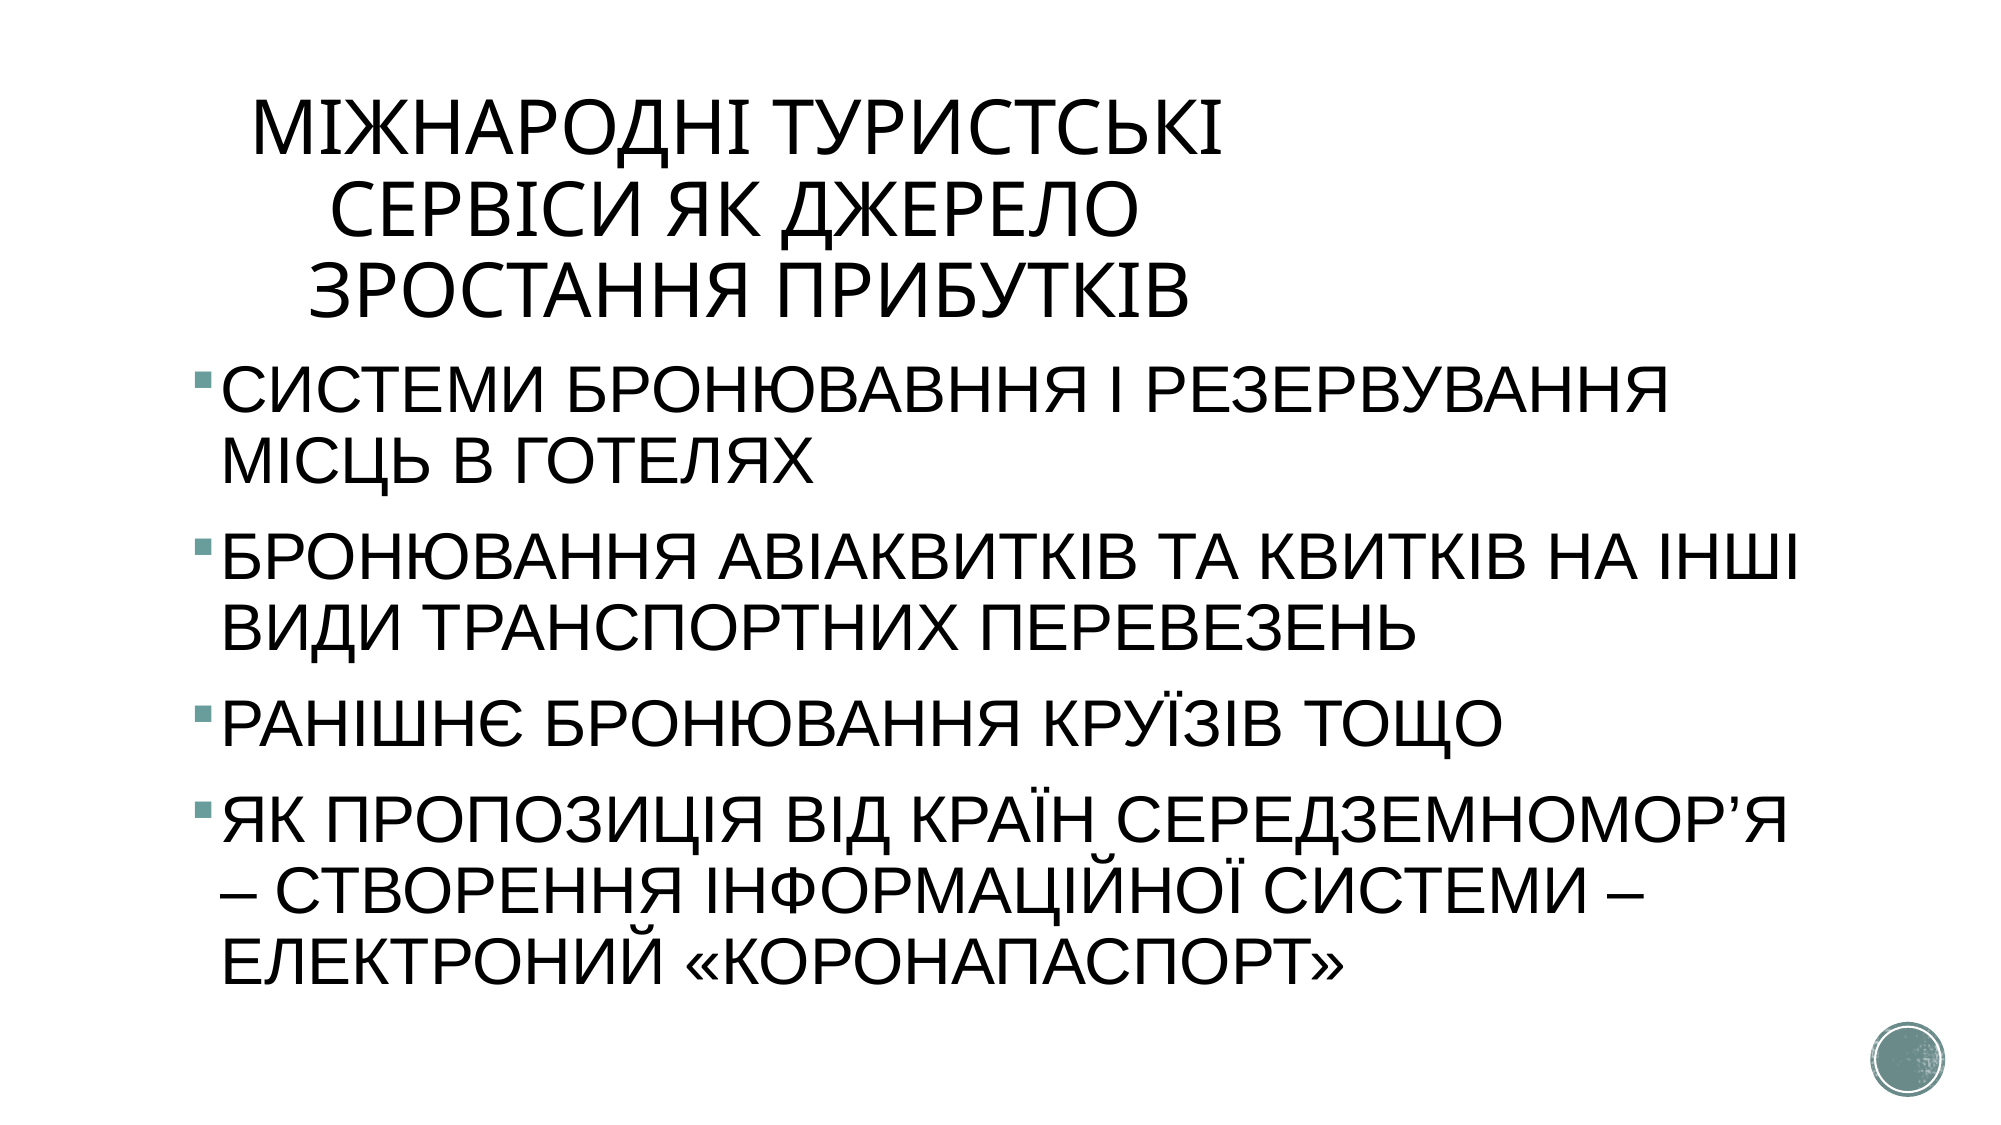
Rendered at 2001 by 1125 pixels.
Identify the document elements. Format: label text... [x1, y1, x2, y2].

title МІЖНАРОДНІ ТУРИСТСЬКІ СЕРВІСИ ЯК ДЖЕРЕЛО ЗРОСТАННЯ ПРИБУТКІВ [175, 79, 1826, 344]
list СИСТЕМИ БРОНЮВАВННЯ І РЕЗЕРВУВАННЯ МІСЦЬ В ГОТЕЛЯХ БРОНЮВАННЯ АВІАКВИТКІВ ТА КВИТКІВ НА ІНШІ ВИДИ ТРАНСПОРТНИХ ПЕРЕВЕЗЕНЬ РАНІШНЄ БРОНЮВАННЯ КРУЇЗІВ ТОЩО ЯК ПРОПОЗИЦІЯ ВІД КРАЇН СЕРЕДЗЕМНОМОР’Я – СТВОРЕННЯ ІНФОРМАЦІЙНОЇ СИСТЕМИ – ЕЛЕКТРОНИЙ «КОРОНАПАСПОРТ» [175, 348, 1826, 1013]
